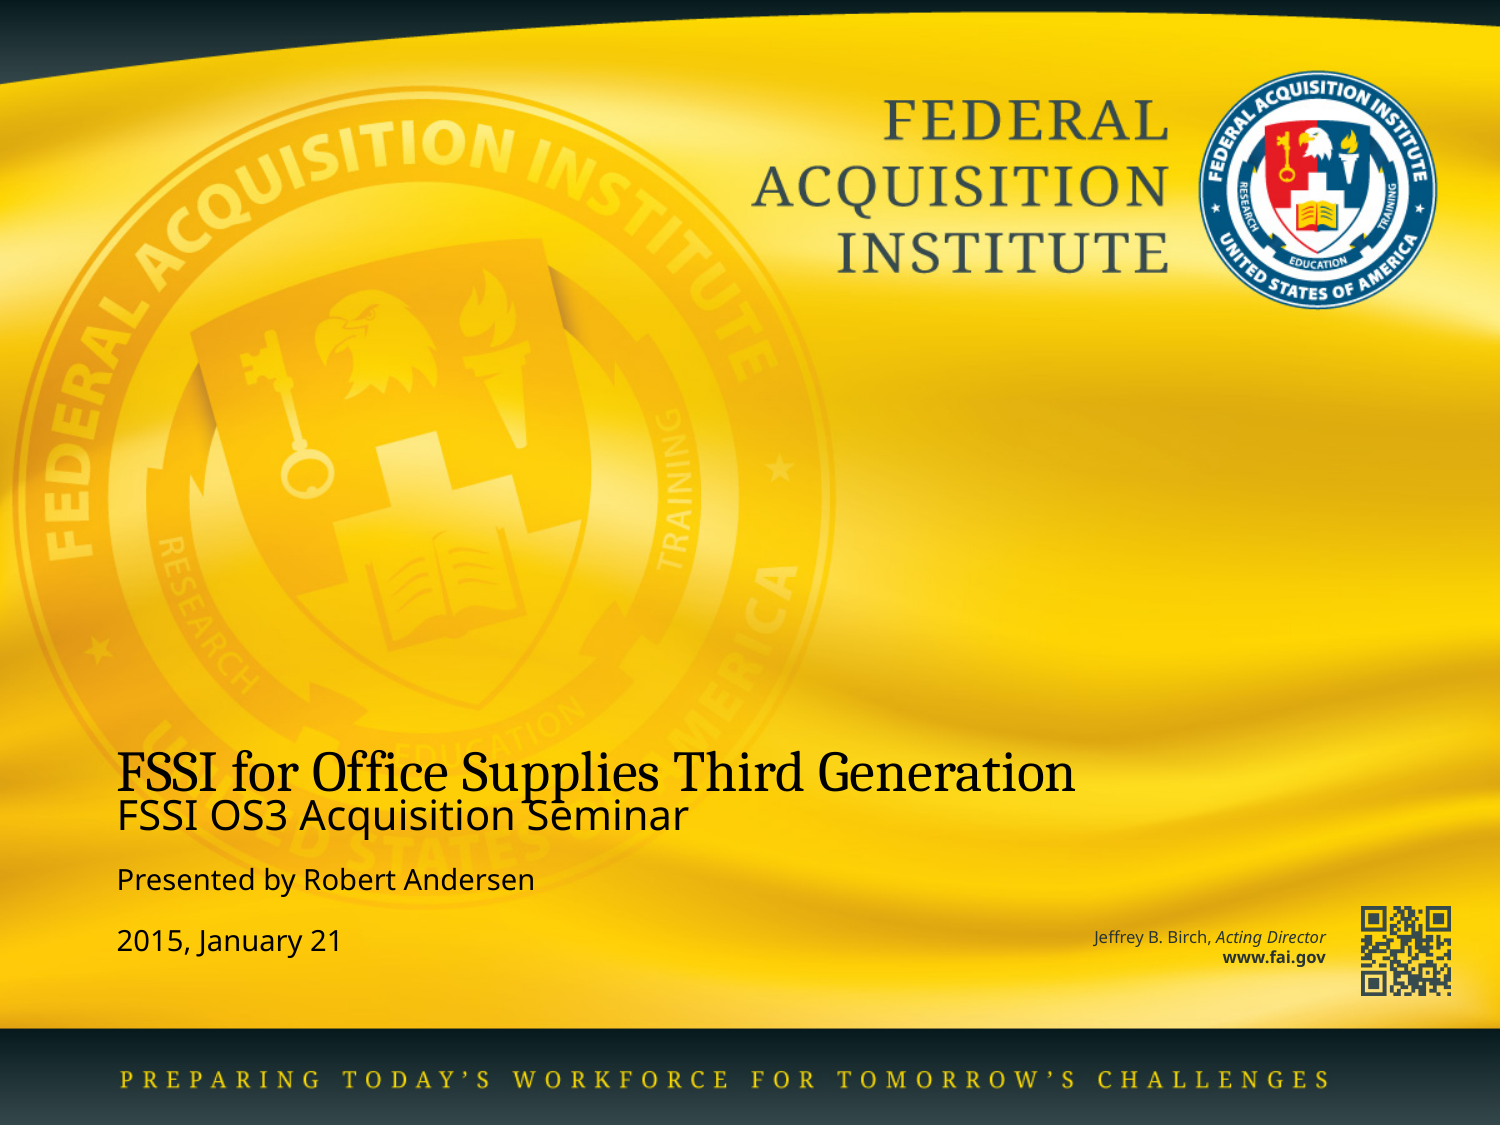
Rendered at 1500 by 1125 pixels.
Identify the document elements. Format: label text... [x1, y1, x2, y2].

list FSSI OS3 Acquisition Seminar [116, 781, 1353, 848]
picture [0, 0, 1500, 1125]
title FSSI for Office Supplies Third Generation [116, 690, 1353, 781]
list 2015, January 21 [116, 917, 459, 971]
list Presented by Robert Andersen [116, 861, 707, 917]
